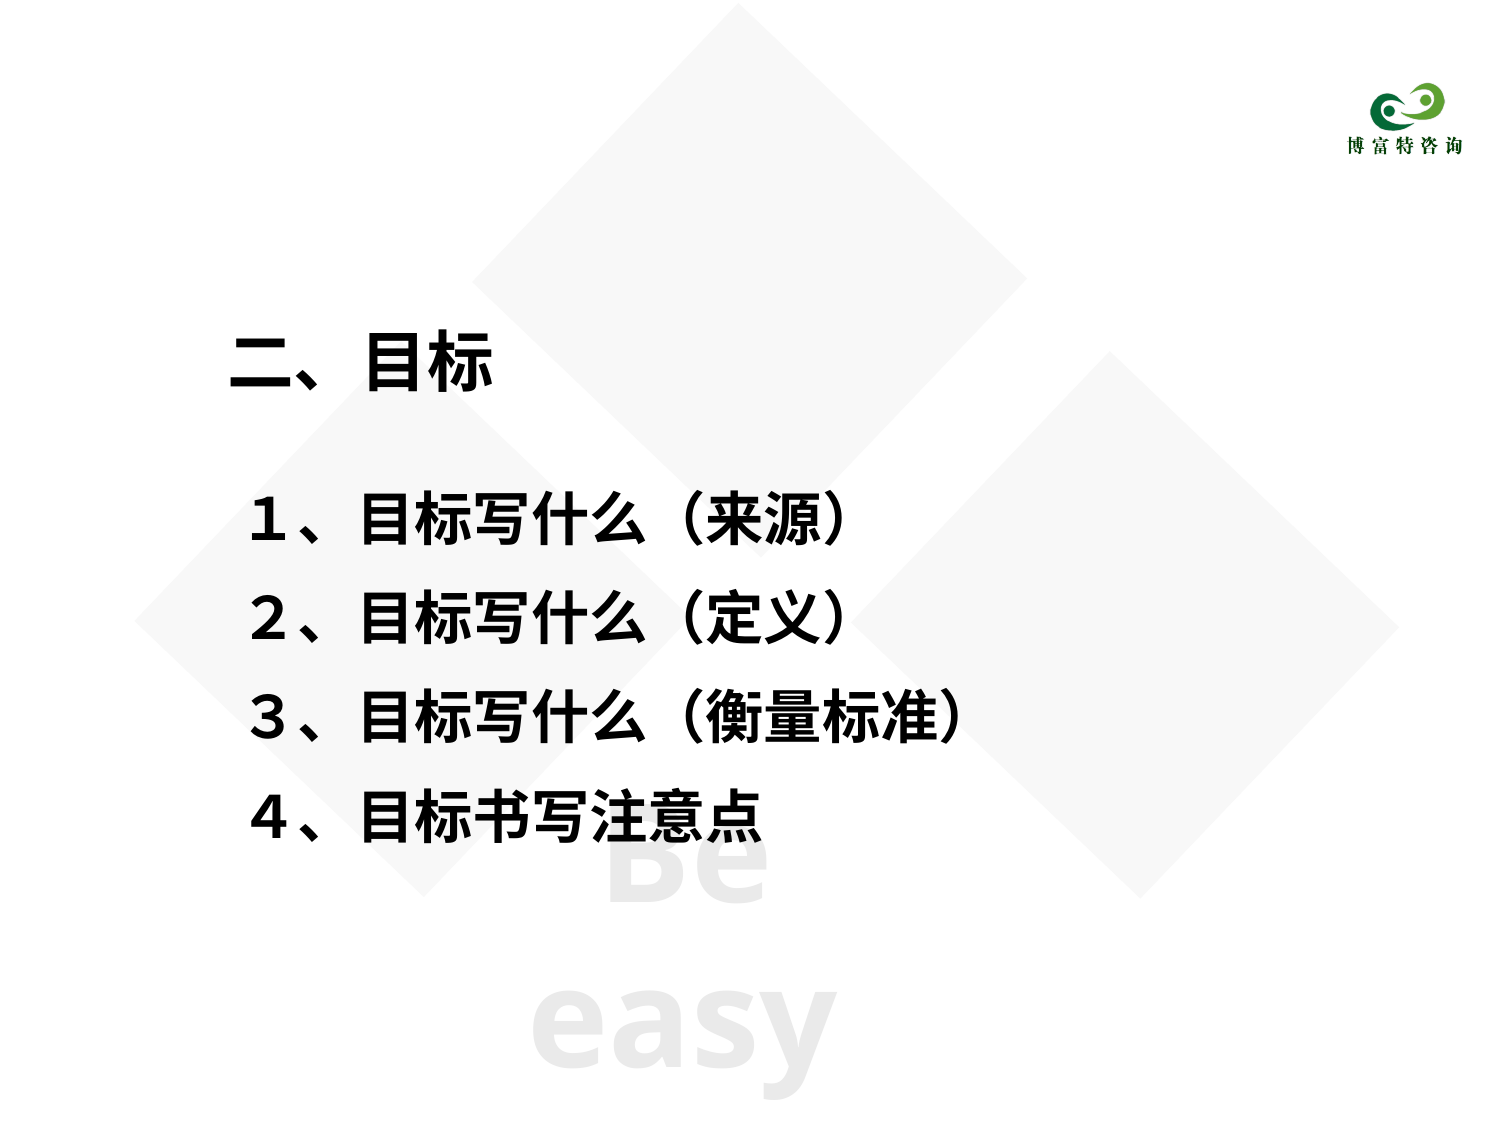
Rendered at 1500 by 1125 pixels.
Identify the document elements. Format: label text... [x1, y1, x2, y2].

text_box 二、目标 [212, 312, 1188, 408]
picture [1333, 82, 1481, 157]
text_box １、目标写什么（来源） ２、目标写什么（定义） ３、目标写什么（衡量标准） ４、目标书写注意点 [225, 474, 1075, 858]
